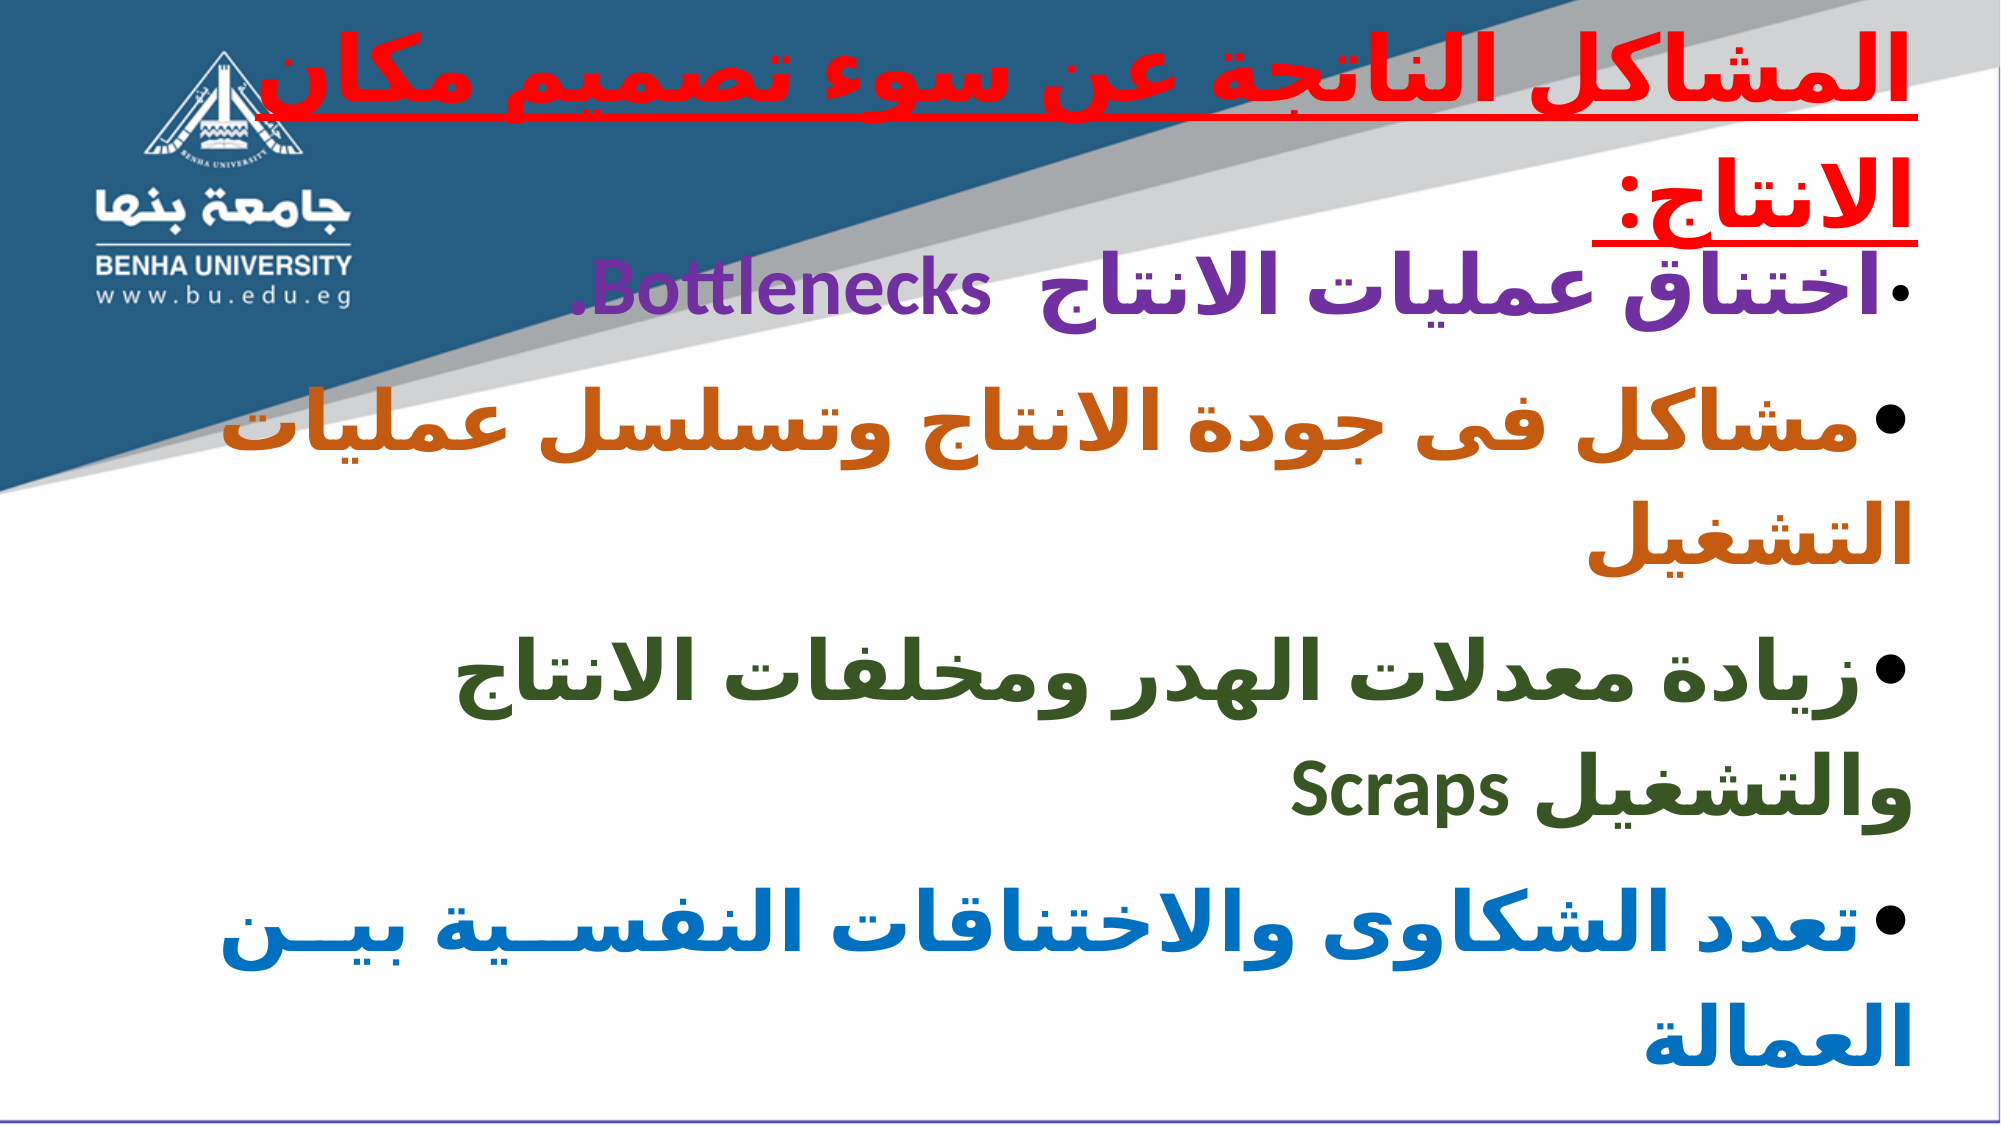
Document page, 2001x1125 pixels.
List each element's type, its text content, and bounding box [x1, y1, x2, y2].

title المشاكل الناتجة عن سوء تصميم مكان الانتاج: [207, 54, 1933, 185]
list • اختناق عمليات الانتاج Bottlenecks. • مشاكل فى جودة الانتاج وتسلسل عمليات التشغيل • زيادة معدلات الهدر ومخلفات الانتاج والتشغيل Scraps • تعدد الشكاوى والاختناقات النفسية بين العمالة • قلة معدل دوران عجلة الانتاج وزيادة التكاليف [203, 208, 1933, 909]
picture [0, 0, 2001, 1125]
